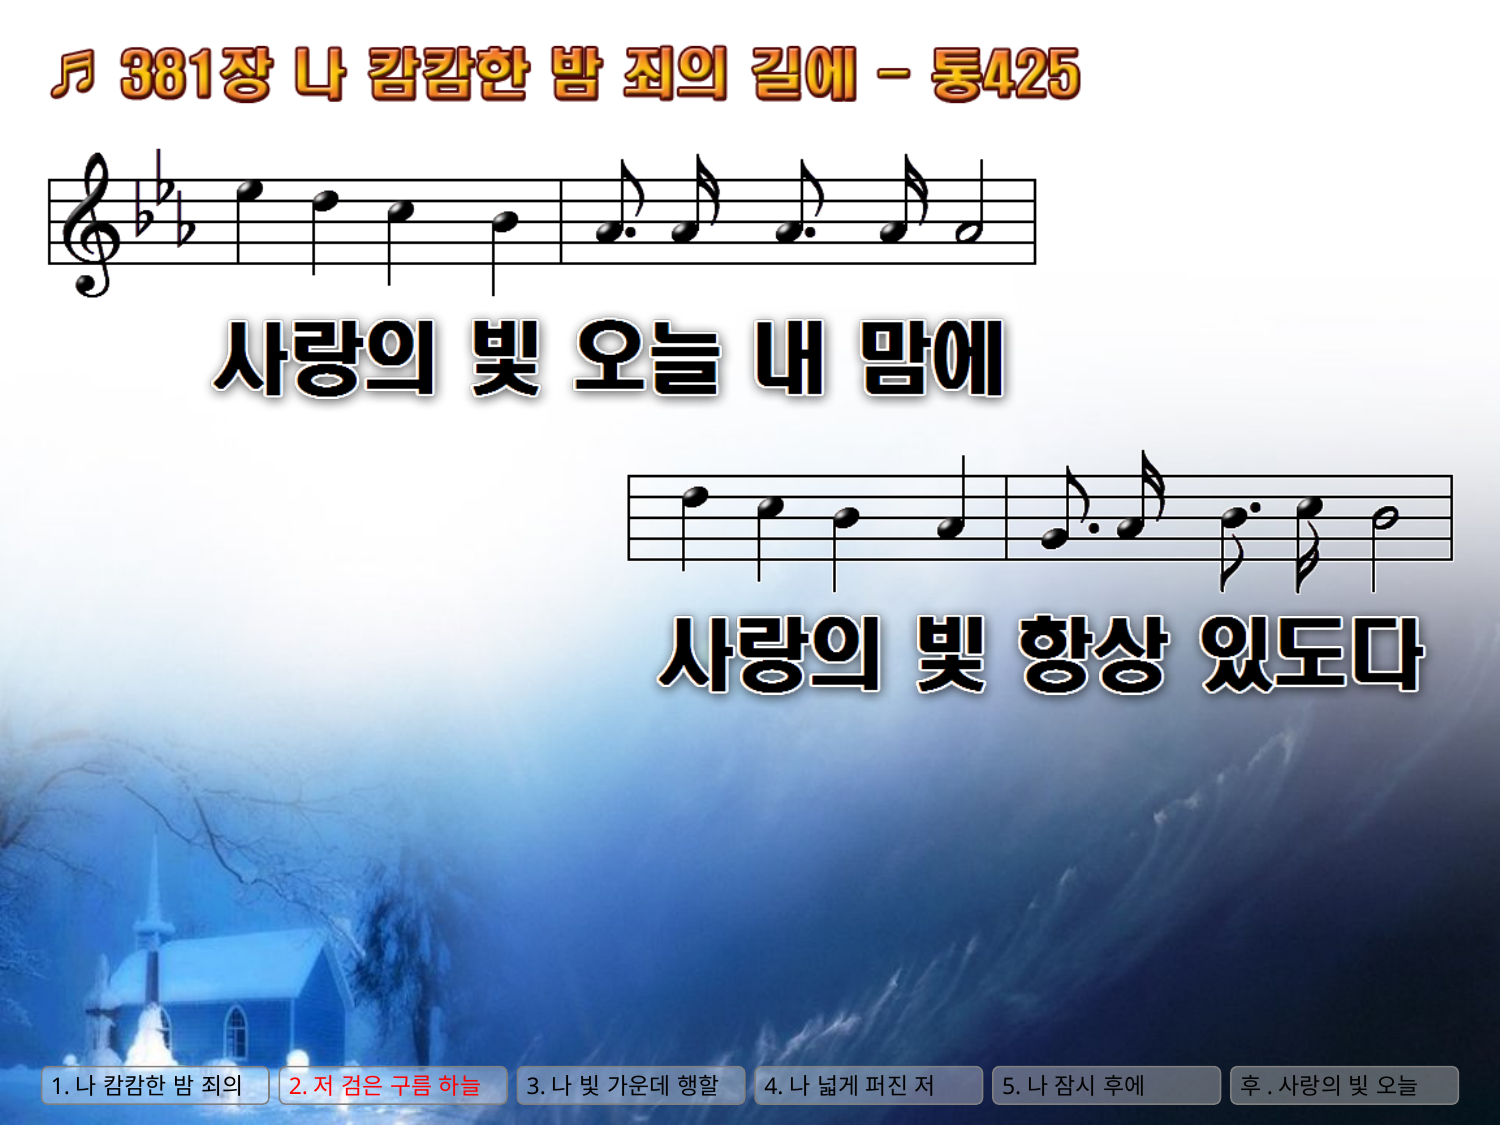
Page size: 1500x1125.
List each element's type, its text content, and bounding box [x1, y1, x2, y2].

text_box 후.사랑의 빛 오늘 [1230, 1066, 1459, 1105]
text_box 3.나 빛 가운데 행할 [517, 1066, 745, 1105]
text_box 2.저 검은 구름 하늘 [279, 1066, 507, 1105]
text_box 5.나 잠시 후에 [992, 1066, 1221, 1105]
picture [0, 0, 1500, 1125]
text_box 4.나 넓게 퍼진 저 [755, 1066, 983, 1105]
text_box 1.나 캄캄한 밤 죄의 [41, 1066, 269, 1105]
